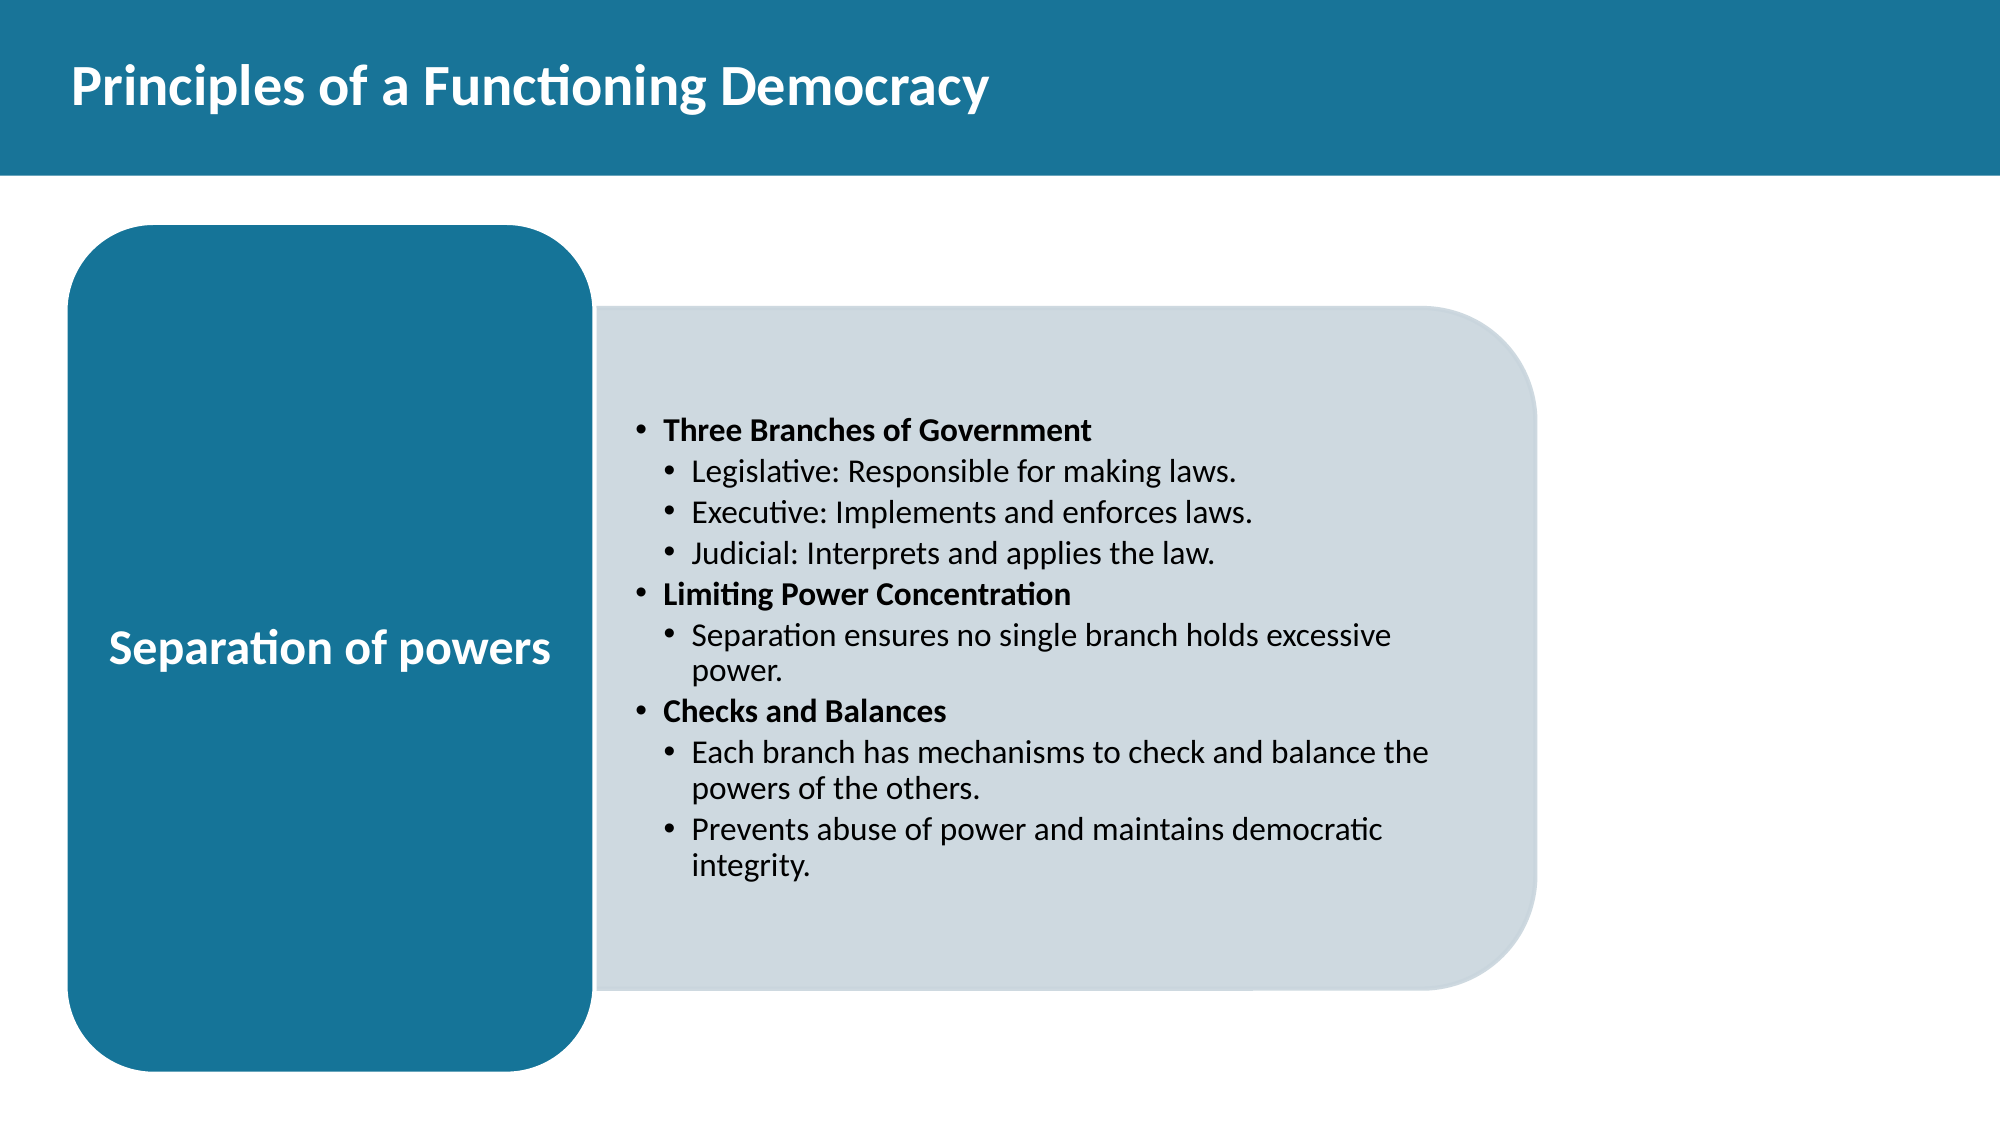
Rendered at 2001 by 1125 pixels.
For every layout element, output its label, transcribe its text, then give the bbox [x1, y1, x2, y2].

title Principles of a Functioning Democracy [71, 27, 1941, 138]
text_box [65, 222, 1536, 1075]
